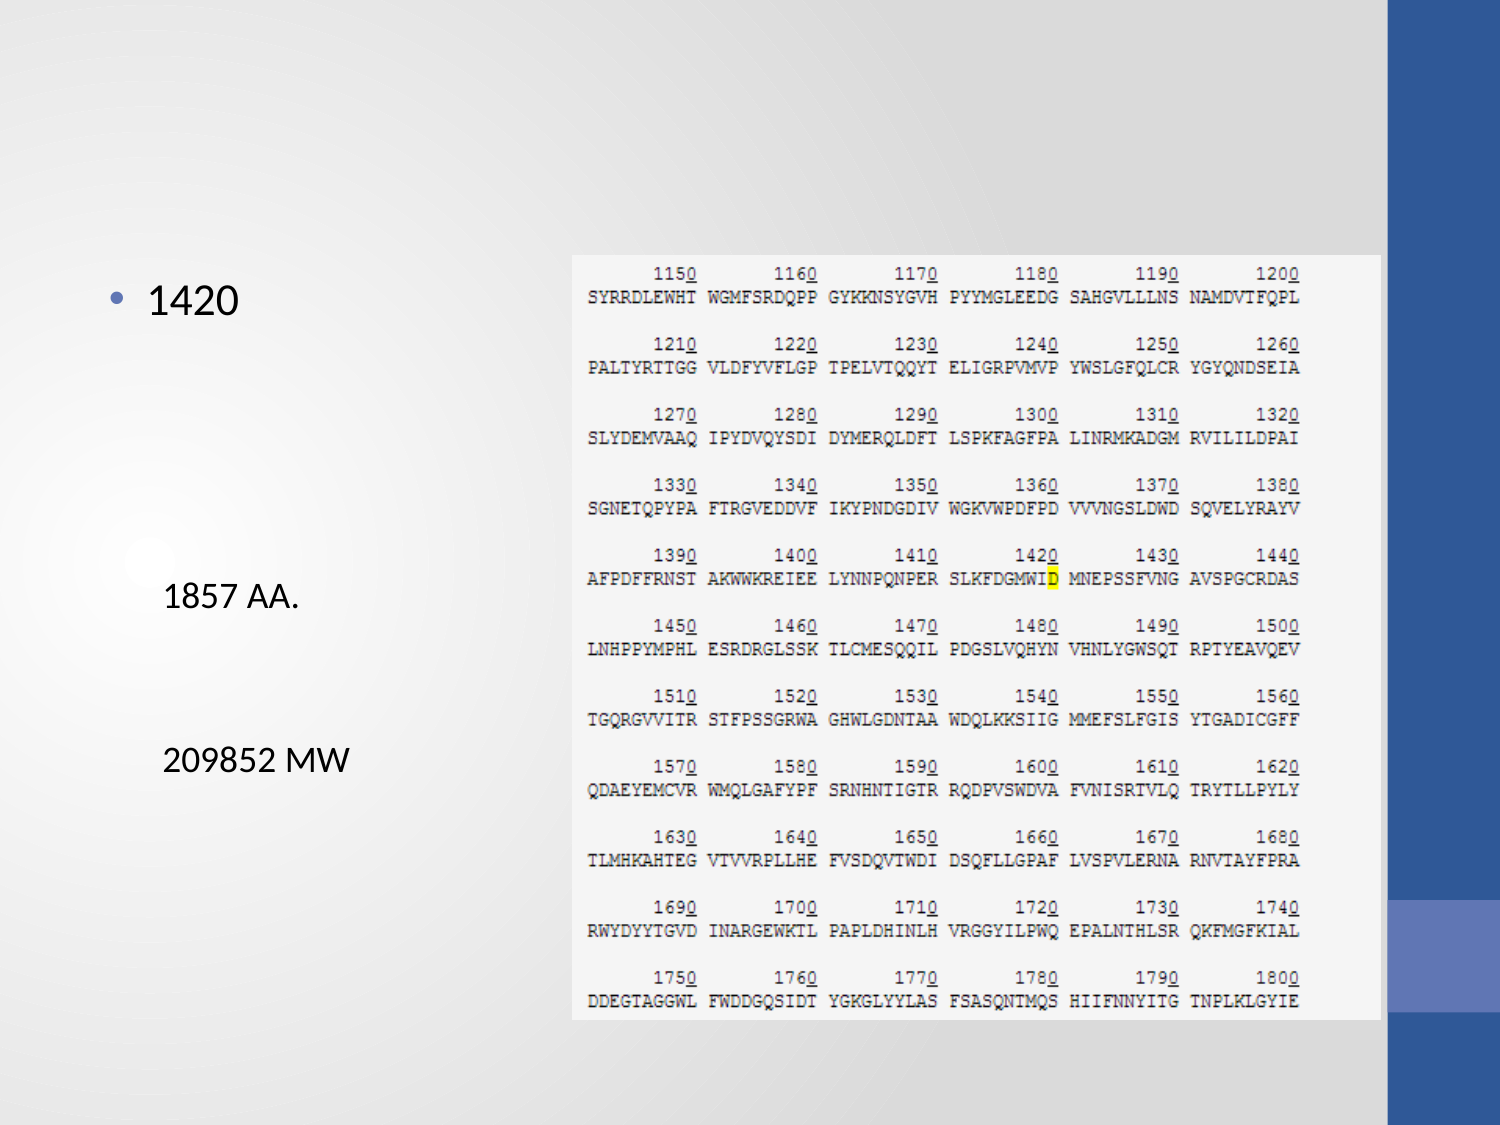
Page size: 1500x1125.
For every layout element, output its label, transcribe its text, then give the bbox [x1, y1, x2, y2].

list 1420 [75, 262, 1325, 1050]
picture [572, 254, 1382, 1020]
text_box 1857 AA. [147, 563, 561, 624]
text_box 209852 MW [147, 727, 408, 788]
